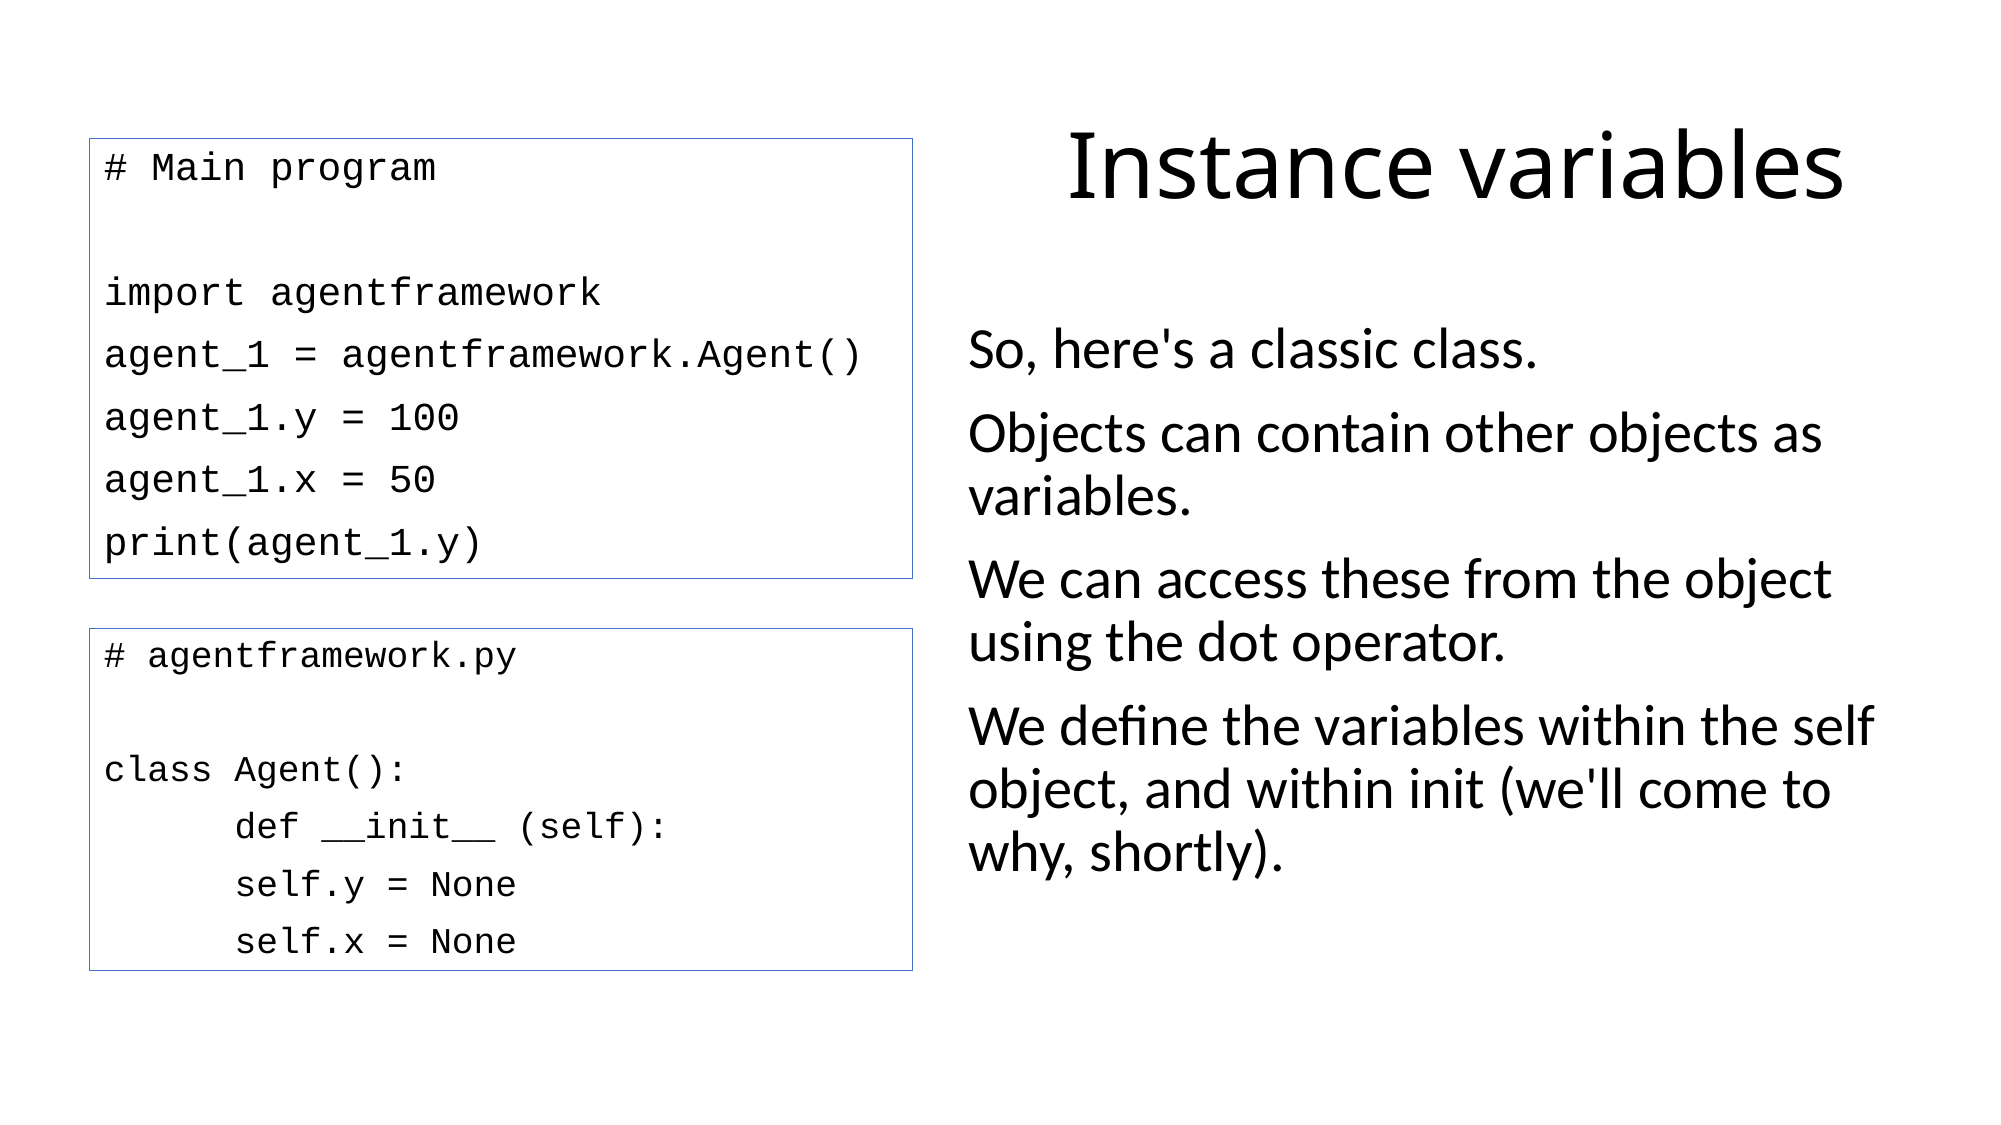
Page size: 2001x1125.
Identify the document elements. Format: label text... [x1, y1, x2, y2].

text_box # agentframework.py class Agent(): def __init__ (self): self.y = None self.x = None [89, 628, 913, 971]
list So, here's a classic class. Objects can contain other objects as variables. We can access these from the object using the dot operator. We define the variables within the self object, and within init (we'll come to why, shortly). [953, 311, 1960, 1025]
title Instance variables [137, 59, 1863, 278]
text_box # Main program import agentframework agent_1 = agentframework.Agent() agent_1.y = 100 agent_1.x = 50 print(agent_1.y) [89, 138, 913, 579]
